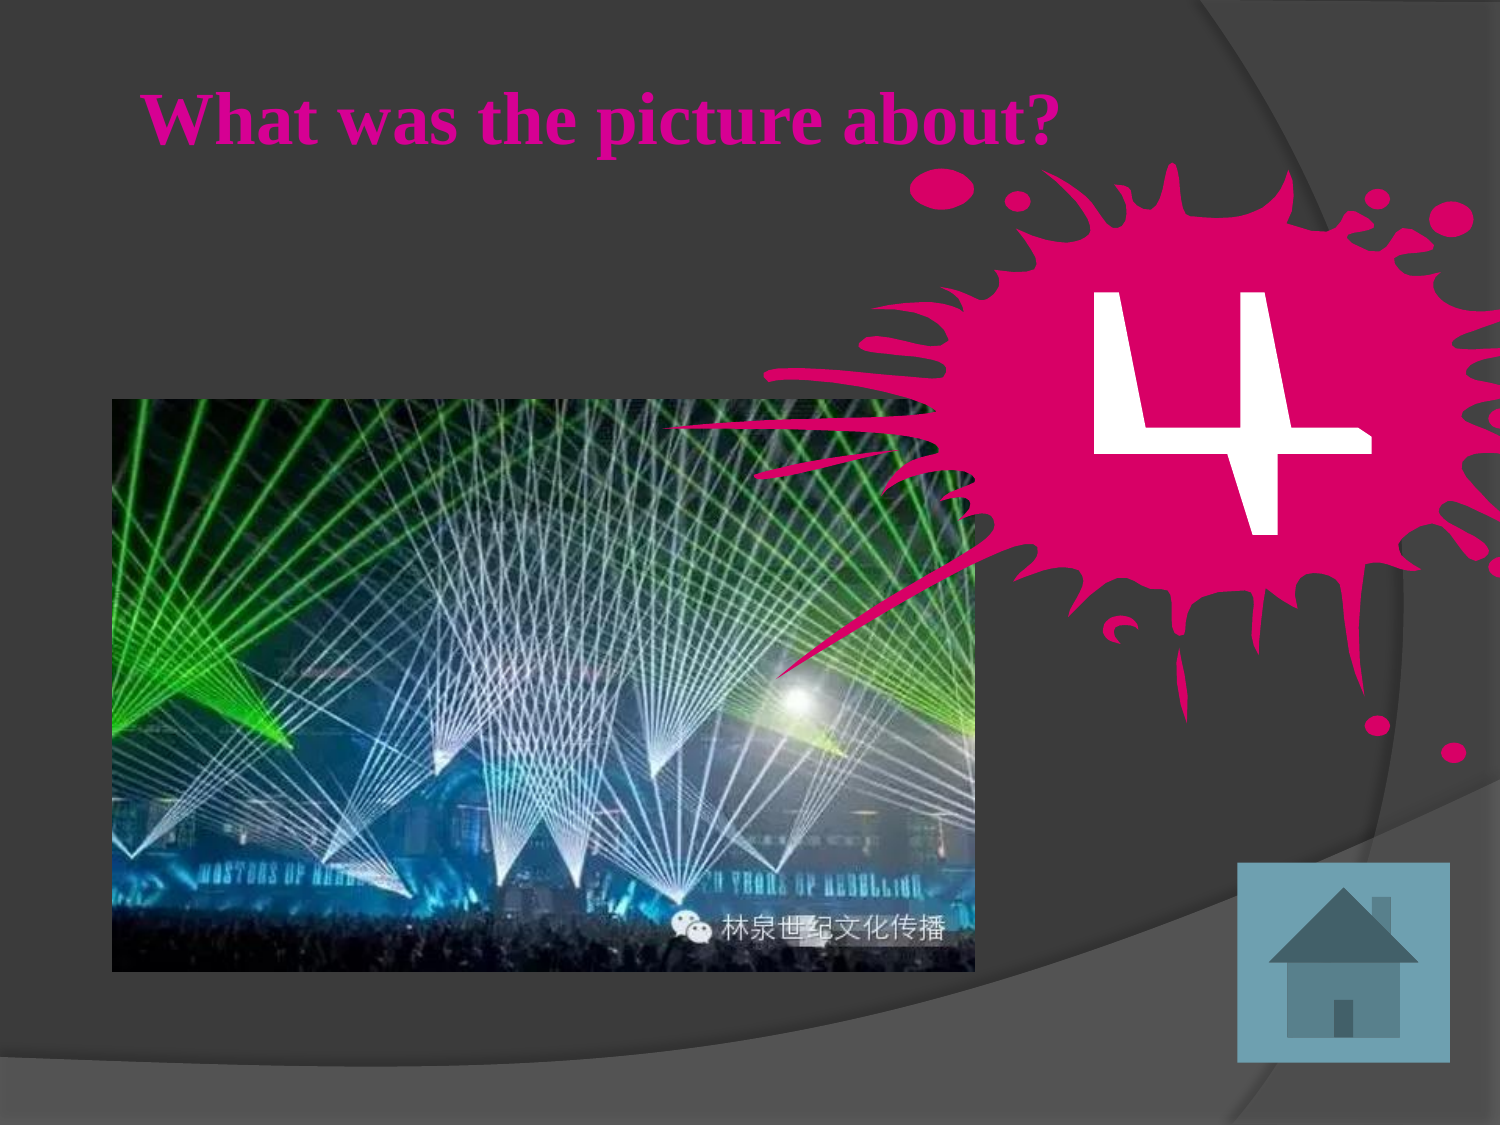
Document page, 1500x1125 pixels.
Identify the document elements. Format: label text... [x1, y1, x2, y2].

text_box [1237, 862, 1450, 1063]
picture [112, 399, 976, 972]
picture [662, 162, 1500, 764]
text_box What was the picture about? [124, 62, 1412, 168]
